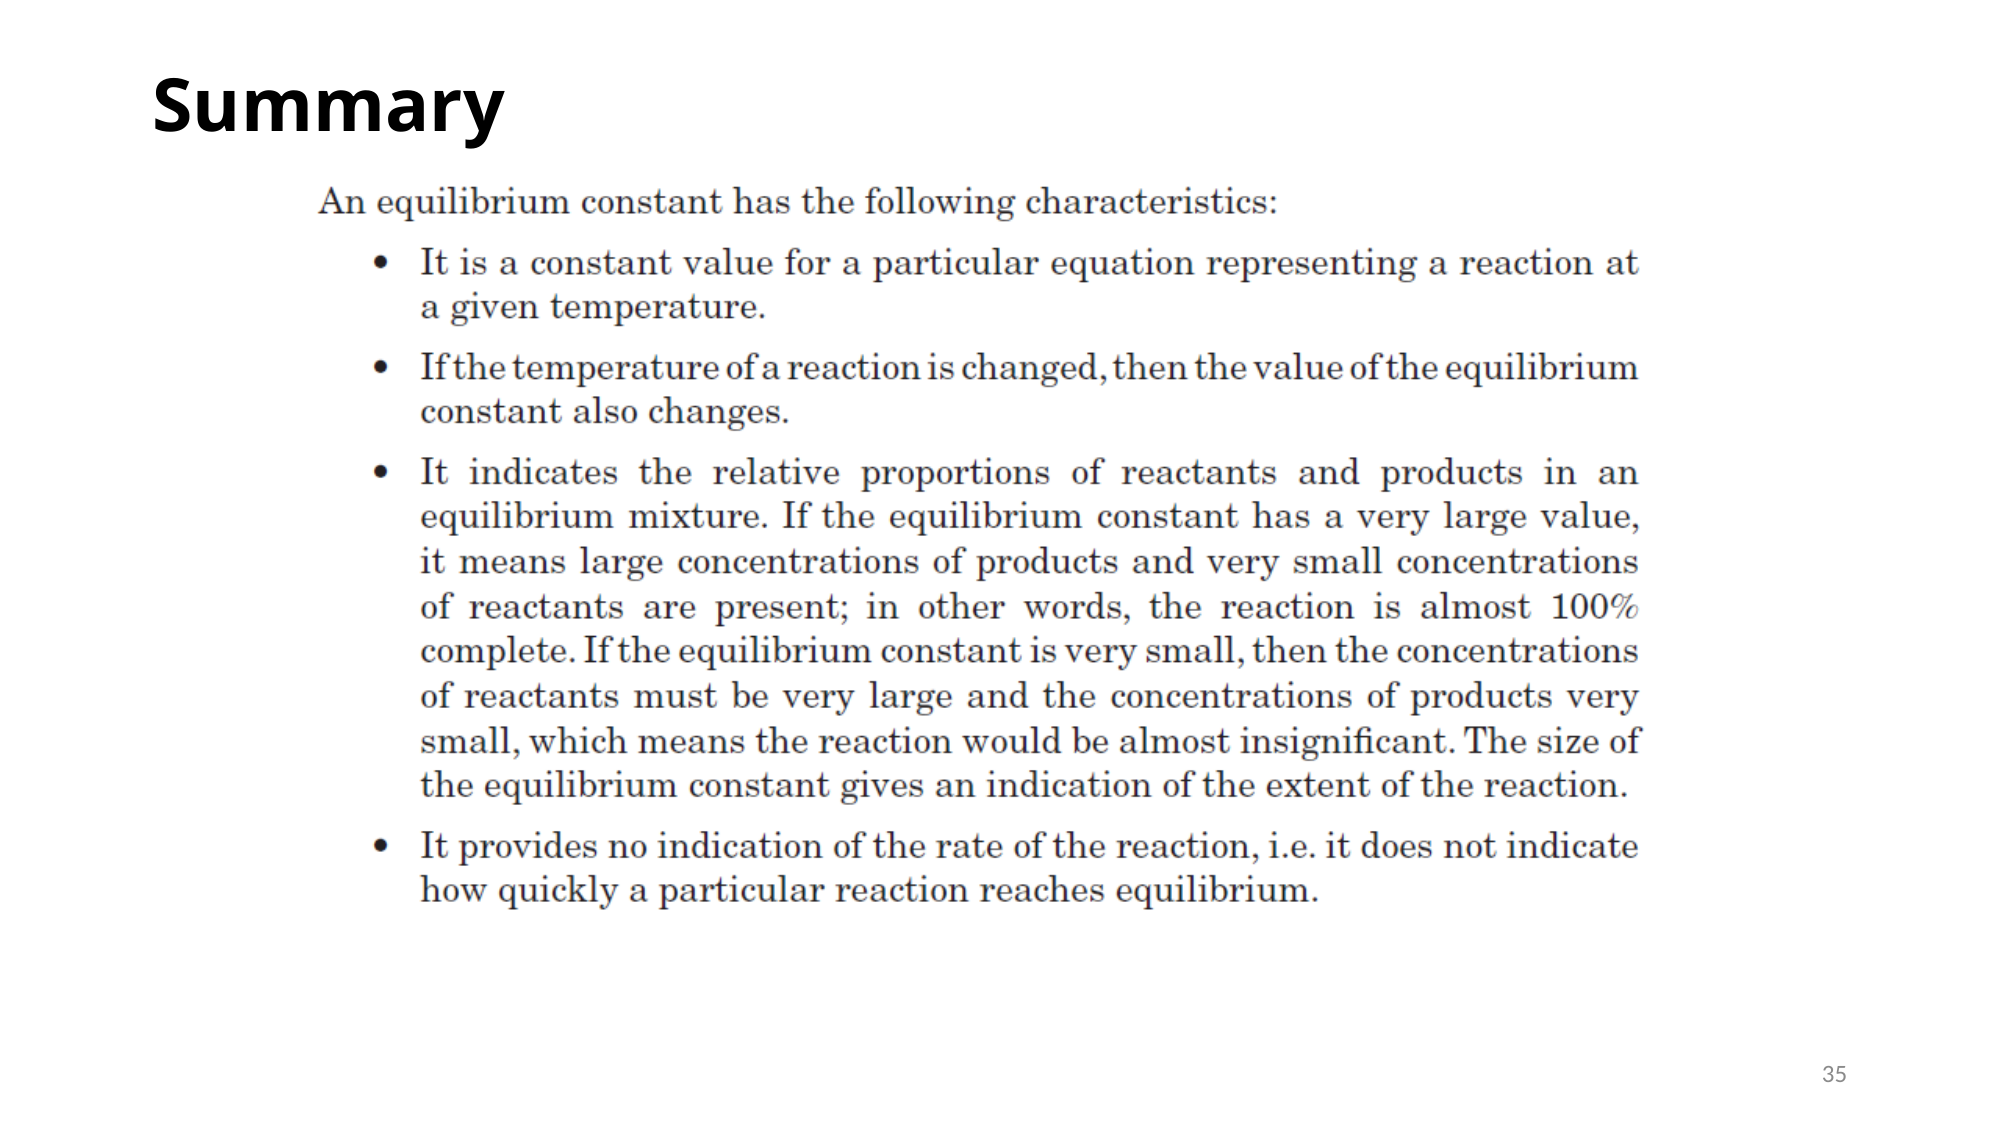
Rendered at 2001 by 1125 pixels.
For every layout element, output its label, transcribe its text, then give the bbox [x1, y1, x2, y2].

picture [287, 184, 1713, 941]
title Summary [137, 59, 1863, 155]
slide_number 35 [1412, 1042, 1863, 1103]
